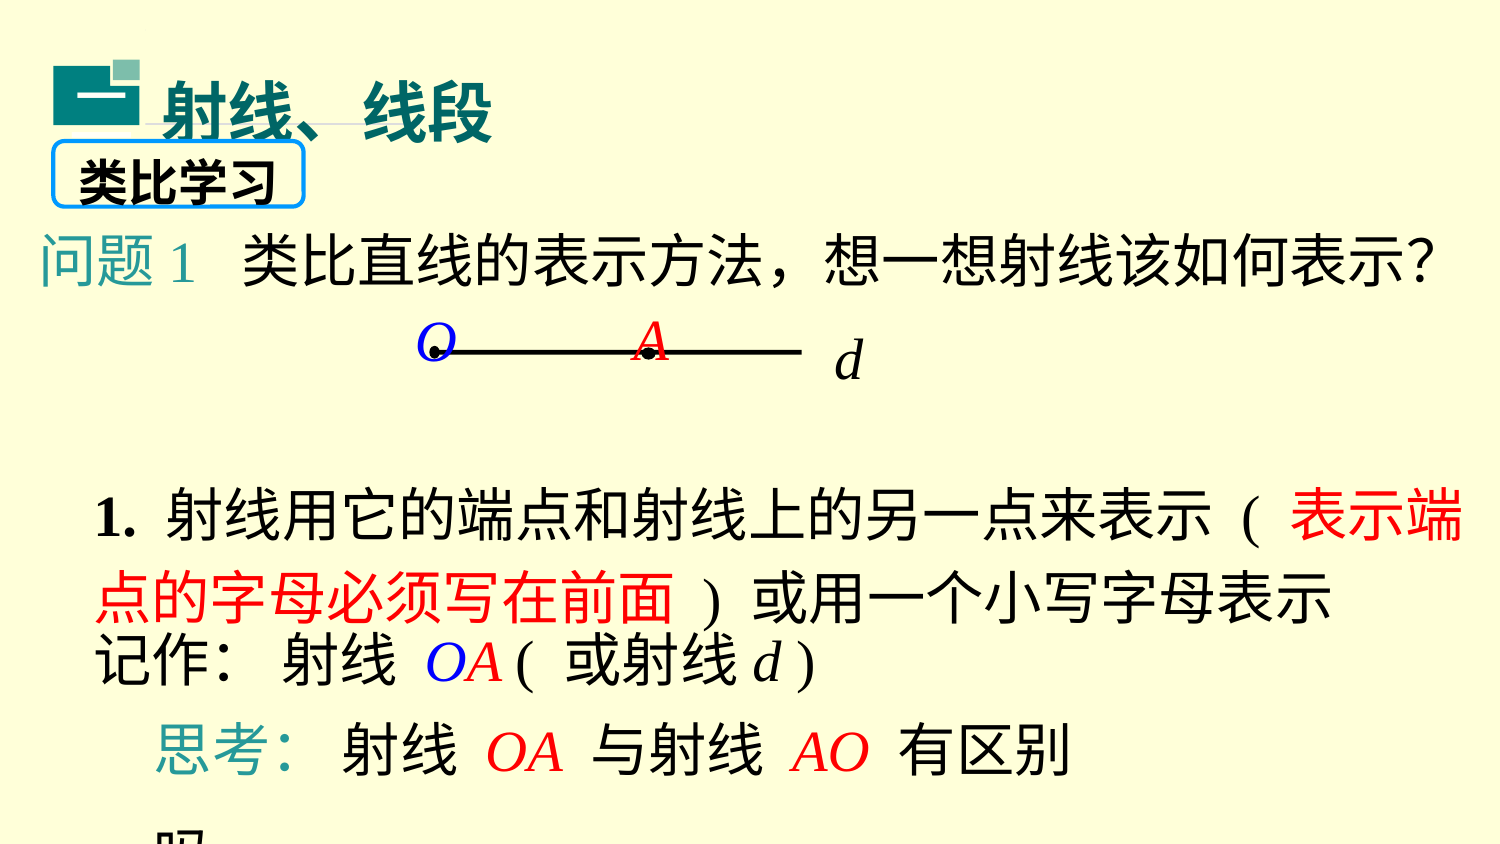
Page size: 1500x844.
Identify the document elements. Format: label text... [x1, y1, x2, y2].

text_box 1. 射线用它的端点和射线上的另一点来表示 ( 表示端点的字母必须写在前面 ) 或用一个小写字母表示 [78, 457, 1485, 639]
text_box 类比学习 [53, 168, 304, 207]
text_box 问题1 类比直线的表示方法，想一想射线该如何表示？ [44, 206, 1485, 278]
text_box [53, 30, 512, 162]
text_box 思考： 射线 OA 与射线 AO 有区别吗 [139, 671, 1138, 844]
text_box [399, 294, 897, 400]
text_box 记作： 射线 OA ( 或射线d ) [78, 639, 942, 701]
